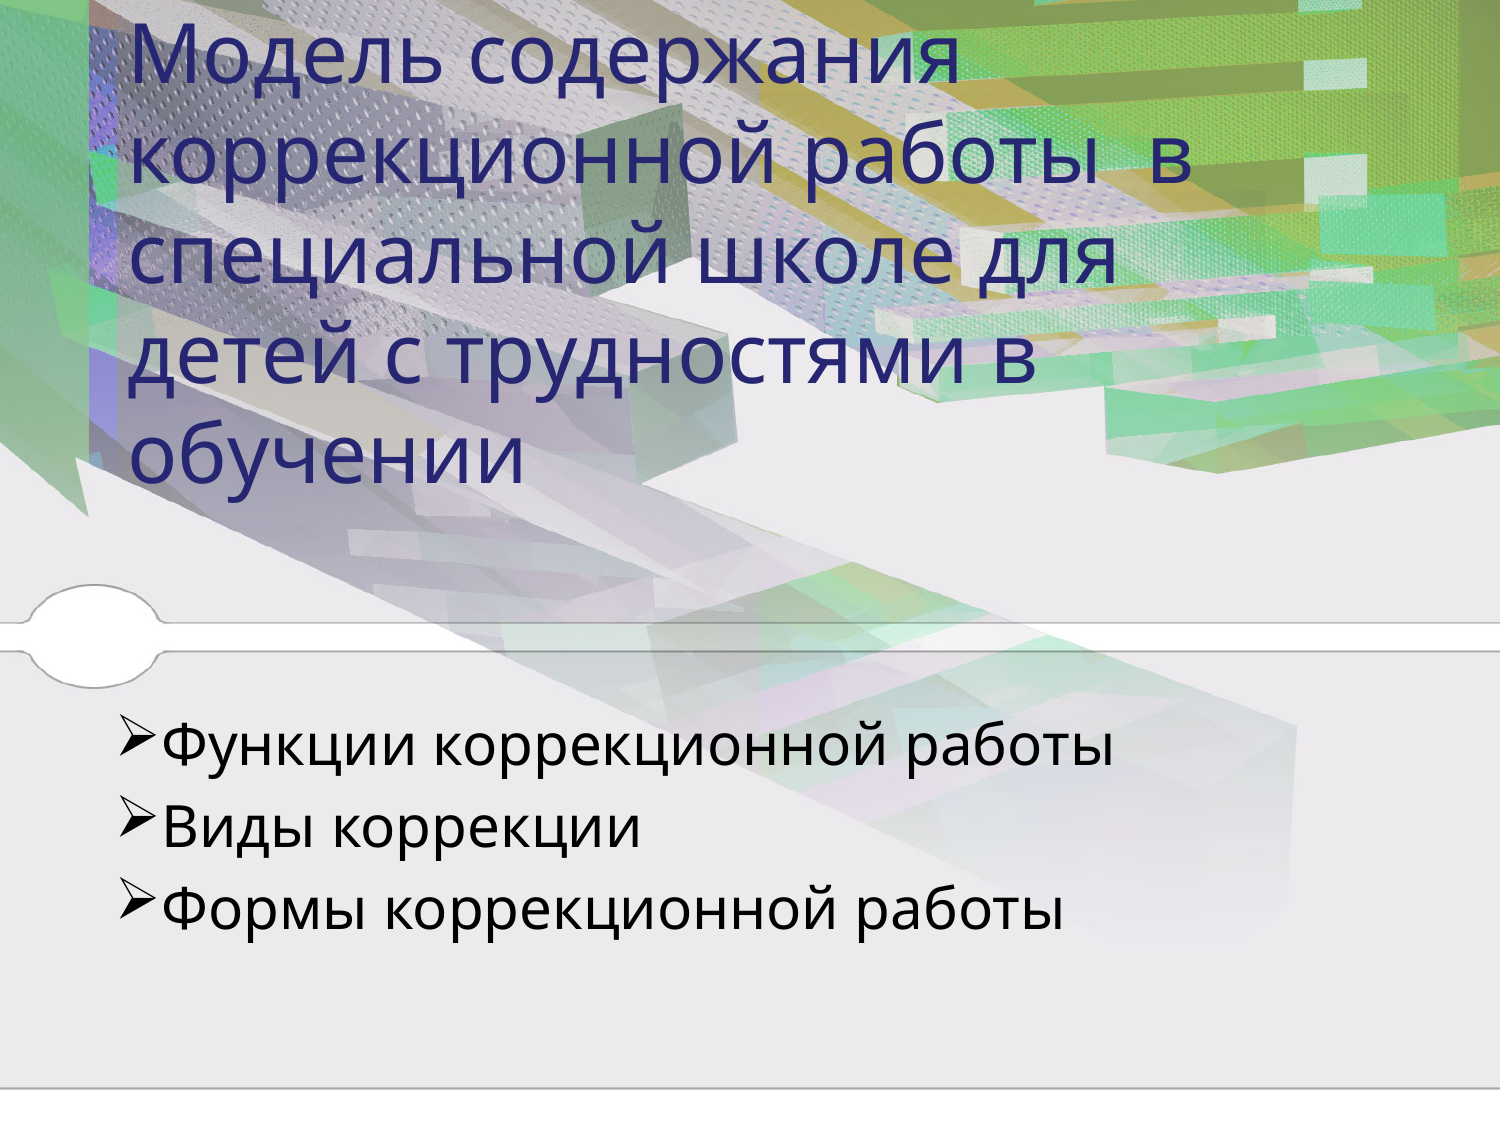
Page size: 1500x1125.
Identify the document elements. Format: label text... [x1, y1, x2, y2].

subtitle Функции коррекционной работы Виды коррекции Формы коррекционной работы [99, 699, 1263, 951]
title Модель содержания коррекционной работы в специальной школе для детей с трудностями в обучении [112, 0, 1388, 501]
picture [0, 0, 1500, 1125]
